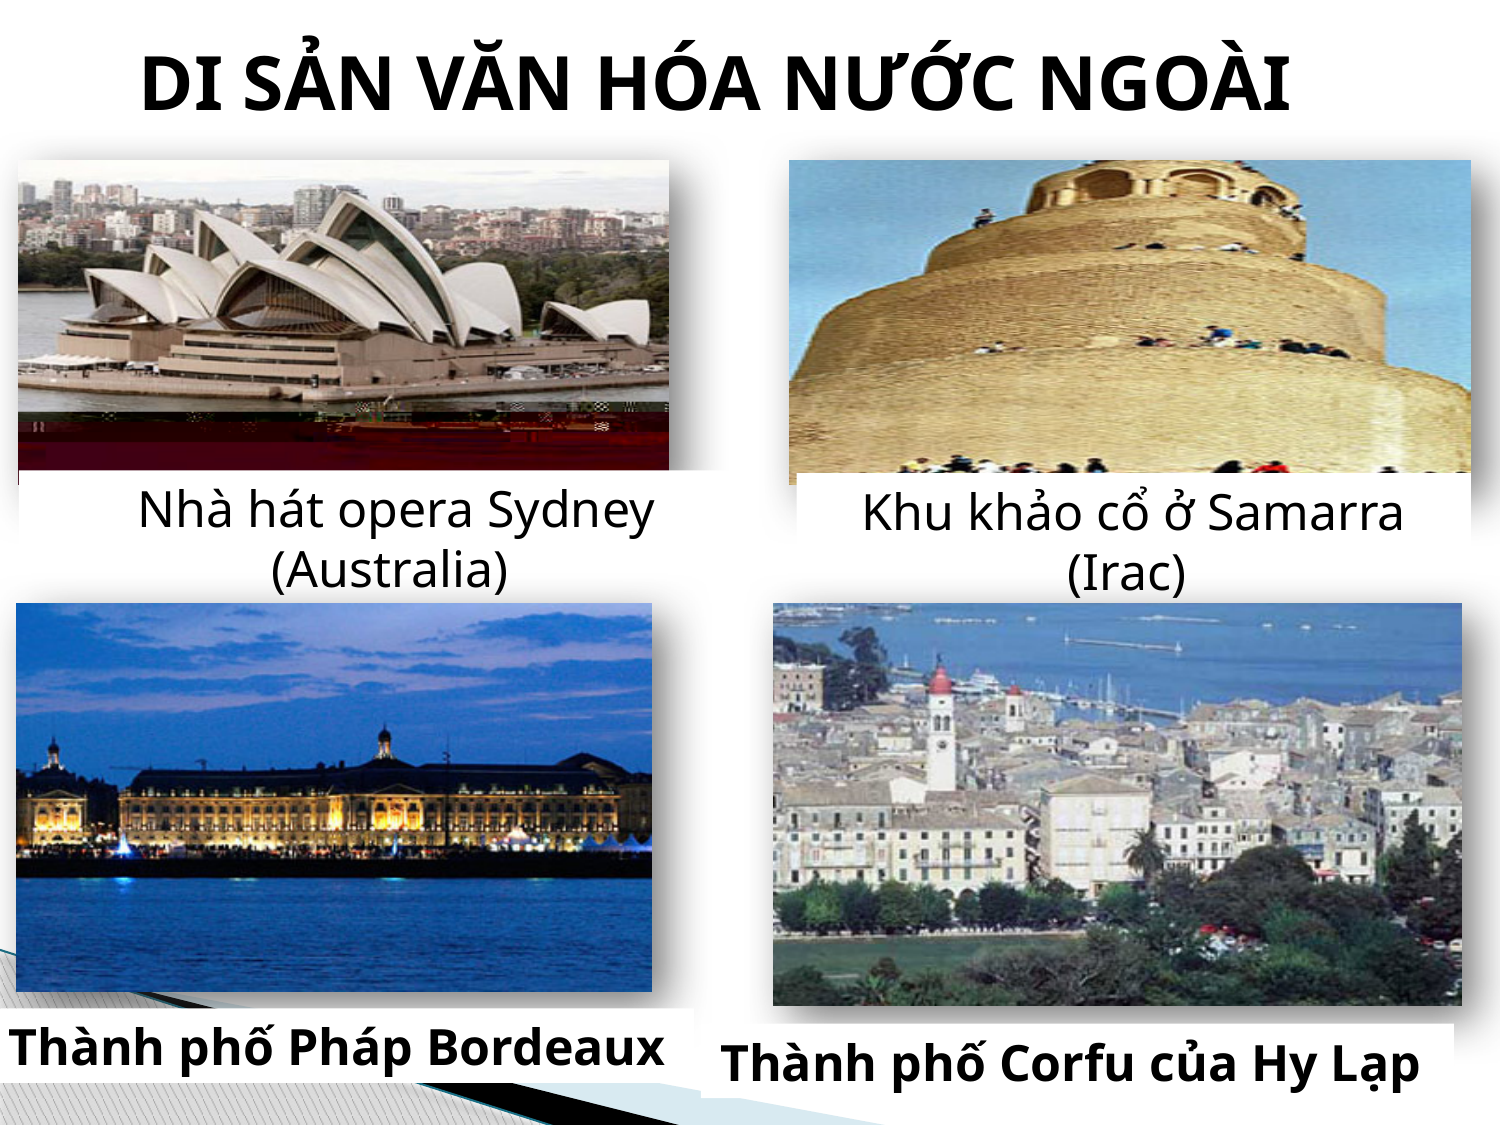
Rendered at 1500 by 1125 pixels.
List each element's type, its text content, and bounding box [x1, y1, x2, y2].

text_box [12, 603, 675, 1084]
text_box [789, 159, 1472, 579]
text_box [18, 159, 775, 576]
text_box DI SẢN VĂN HÓA NƯỚC NGOÀI [123, 27, 1307, 133]
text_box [700, 603, 1463, 1099]
